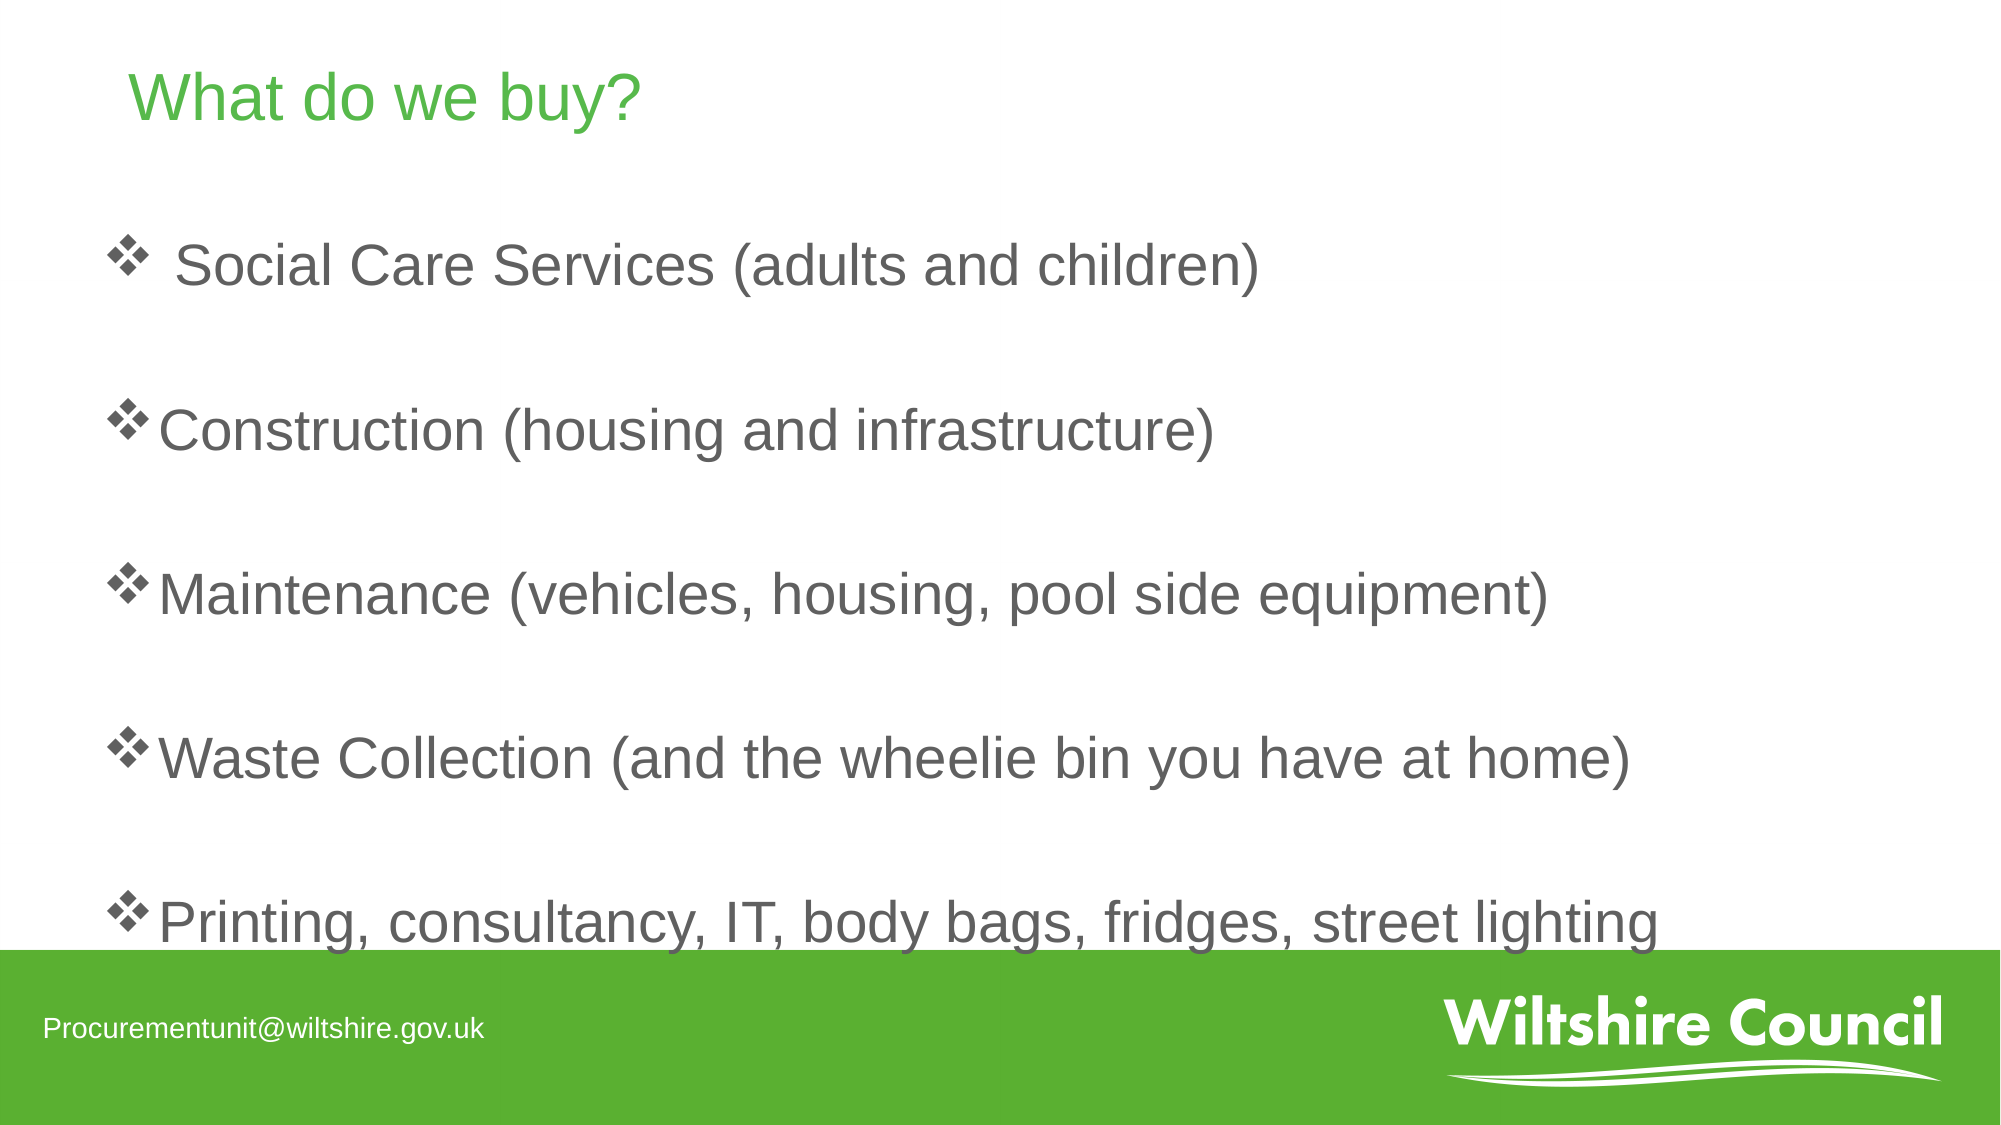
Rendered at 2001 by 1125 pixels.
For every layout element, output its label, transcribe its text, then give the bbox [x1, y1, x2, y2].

text_box Procurementunit@wiltshire.gov.uk [27, 1001, 532, 1052]
list Social Care Services (adults and children) Construction (housing and infrastructure) Maintenance (vehicles, housing, pool side equipment) Waste Collection (and the wheelie bin you have at home) Printing, consultancy, IT, body bags, fridges, street lighting [86, 149, 1856, 956]
picture [0, 0, 2001, 1125]
title What do we buy? [113, 0, 1882, 188]
